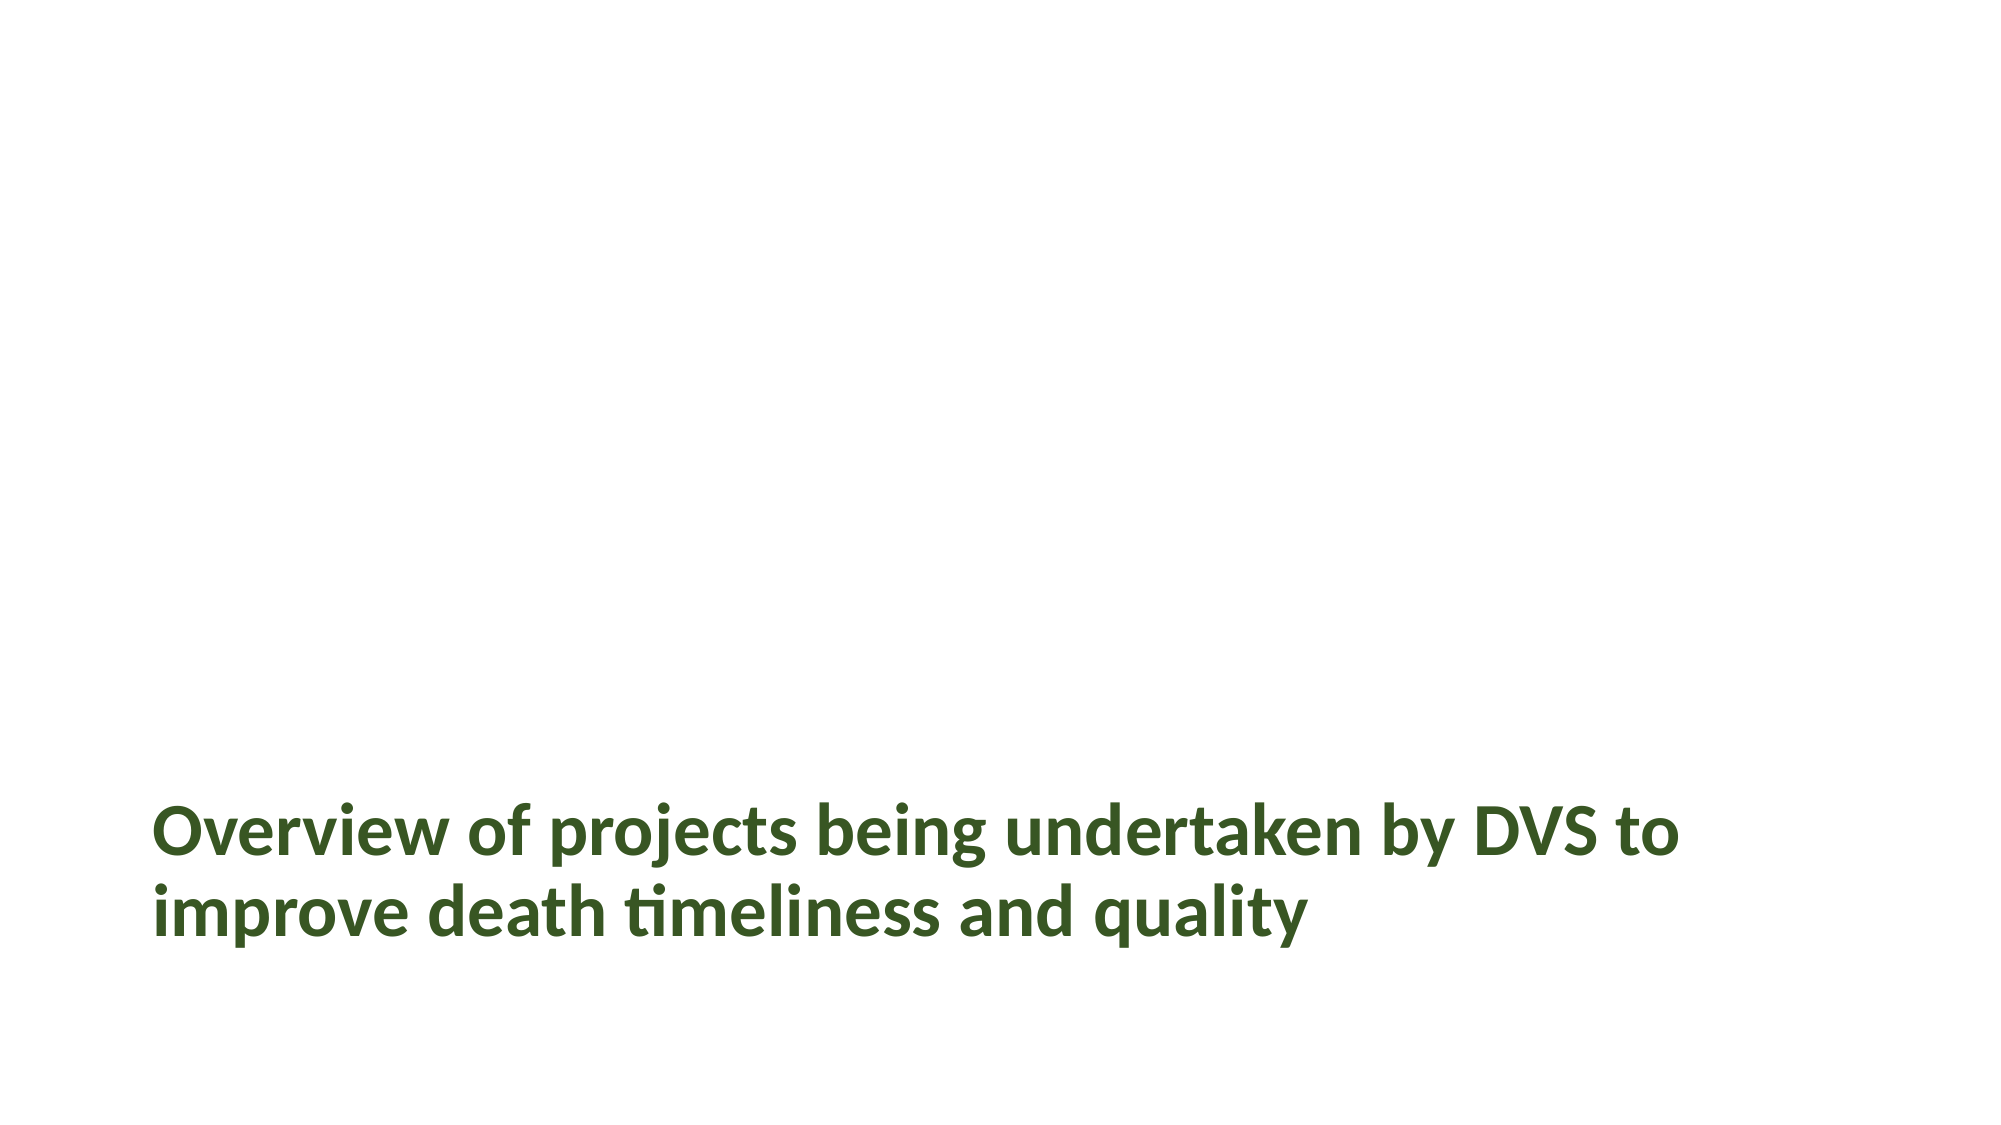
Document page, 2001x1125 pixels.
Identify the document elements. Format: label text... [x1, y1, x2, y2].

title Overview of projects being undertaken by DVS to improve death timeliness and quality [137, 762, 1863, 980]
